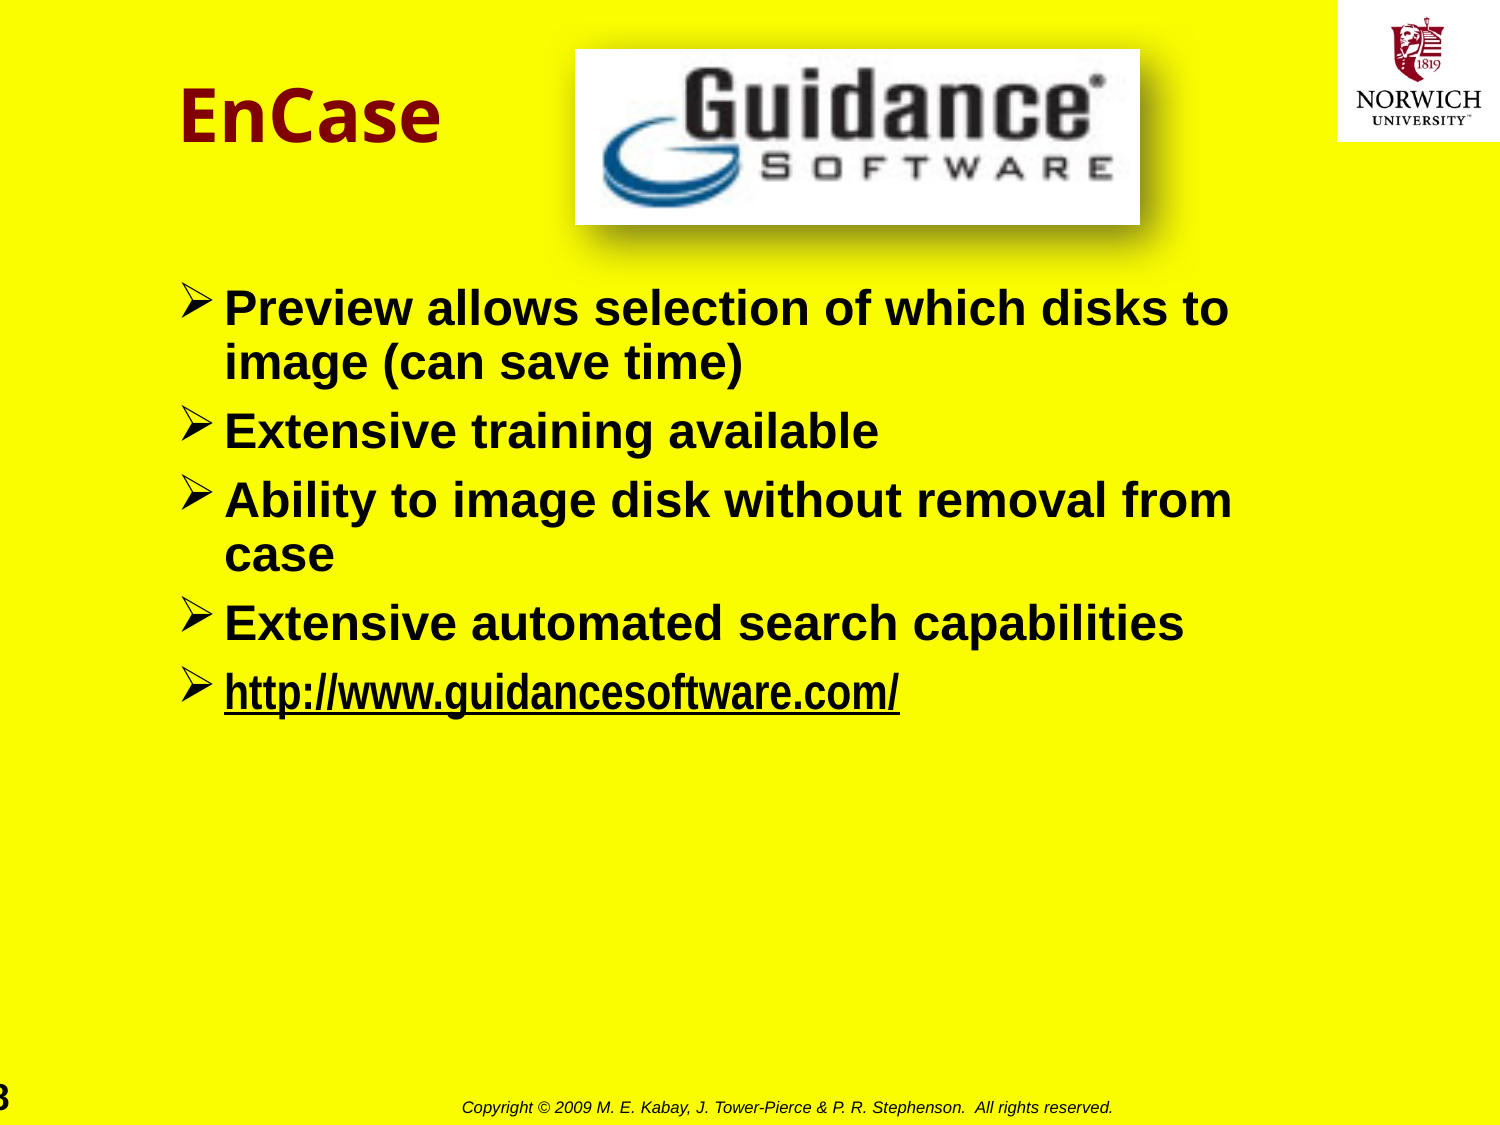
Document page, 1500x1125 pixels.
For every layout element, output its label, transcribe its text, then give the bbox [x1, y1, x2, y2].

picture [1337, 0, 1500, 142]
title EnCase [162, 24, 1338, 213]
picture [574, 49, 1140, 226]
list Preview allows selection of which disks to image (can save time) Extensive training available Ability to image disk without removal from case Extensive automated search capabilities http://www.guidancesoftware.com/ [162, 275, 1338, 988]
